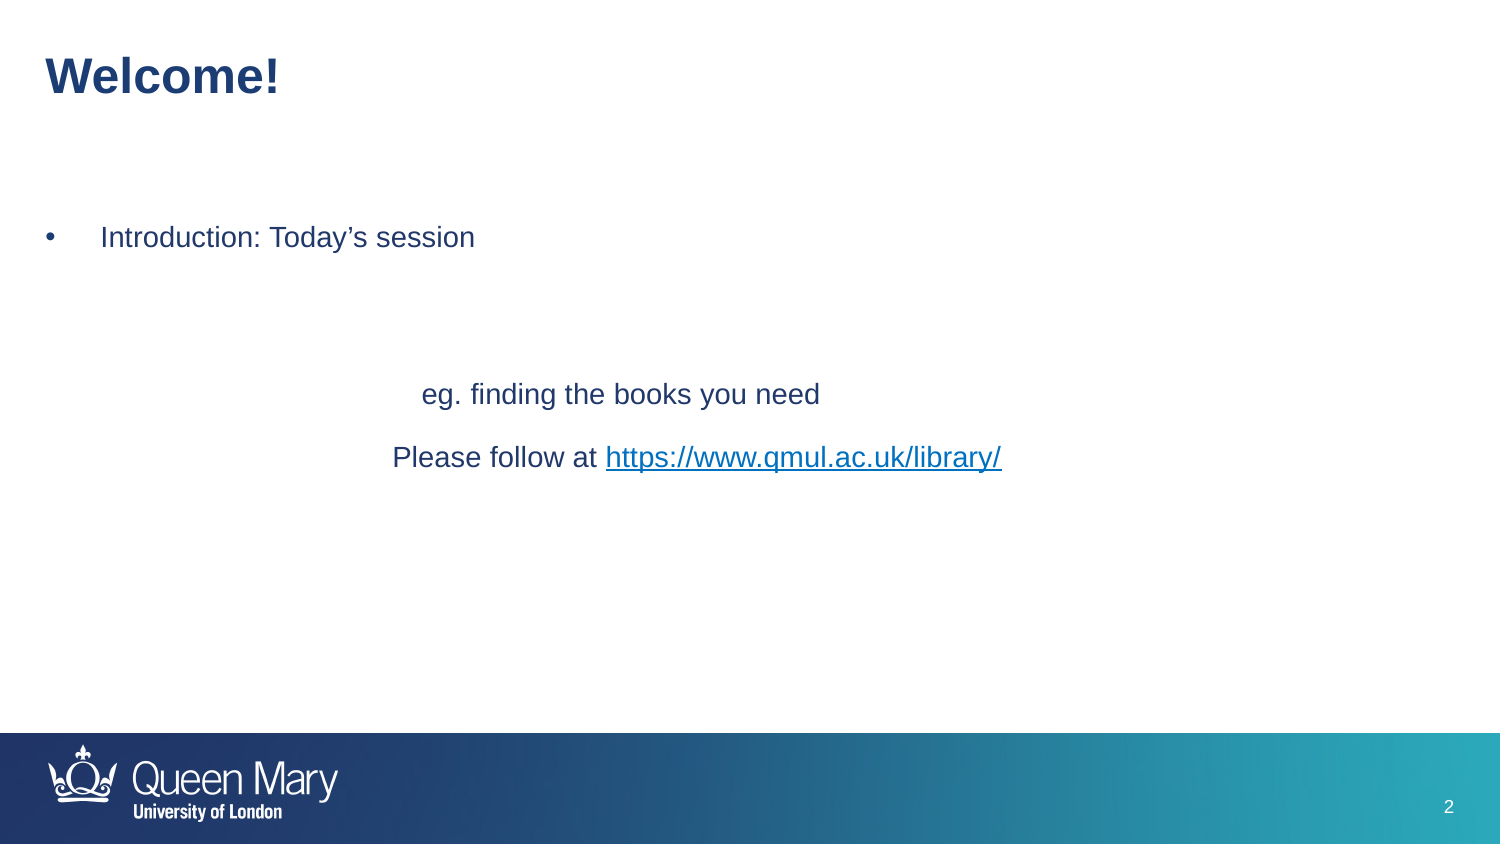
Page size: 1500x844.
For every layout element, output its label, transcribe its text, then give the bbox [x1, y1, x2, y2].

list Welcome! [30, 43, 1454, 214]
picture [0, 733, 1500, 844]
list Introduction: Today’s session eg. finding the books you need Please follow at https://www.qmul.ac.uk/library/ [30, 215, 1454, 700]
